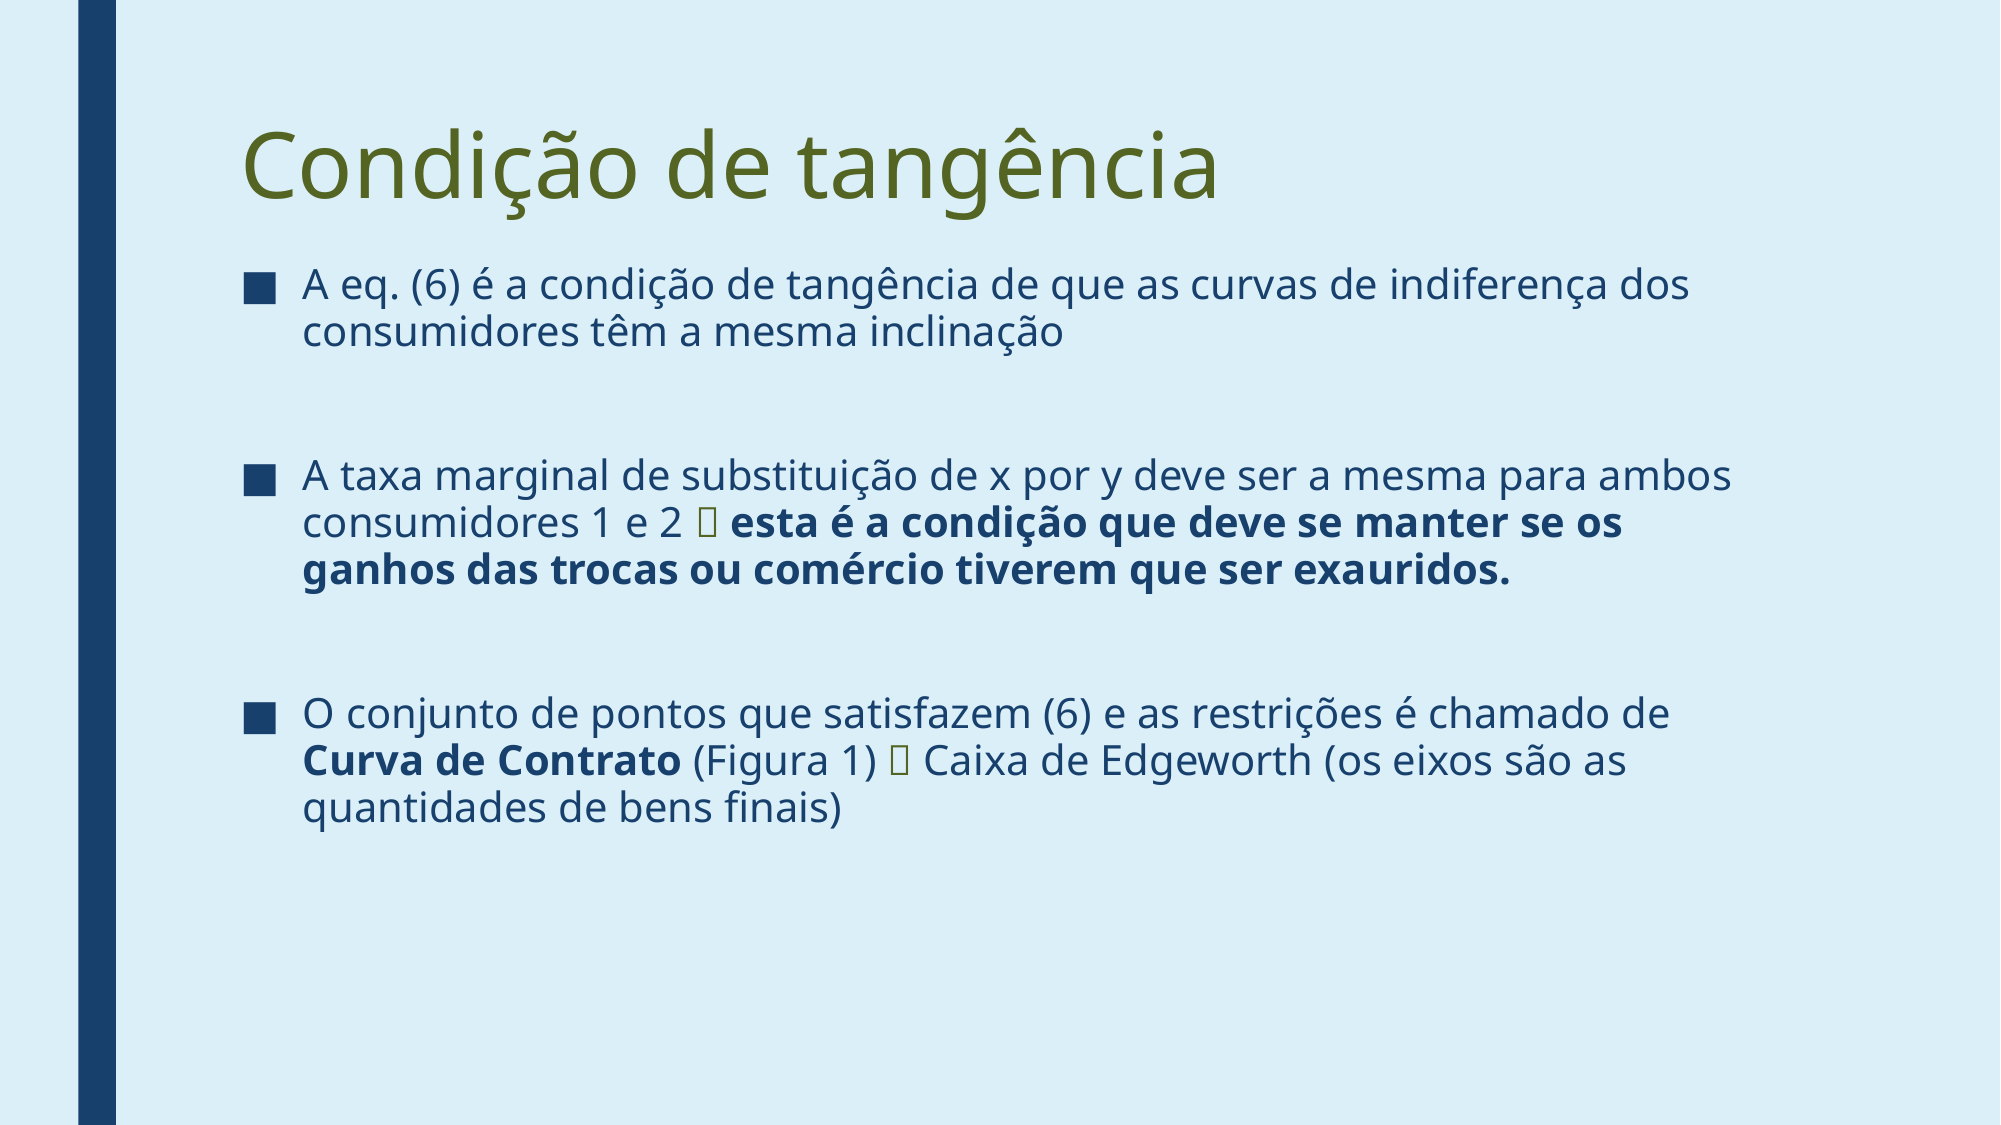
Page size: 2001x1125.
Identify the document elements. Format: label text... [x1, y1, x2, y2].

list A eq. (6) é a condição de tangência de que as curvas de indiferença dos consumidores têm a mesma inclinação A taxa marginal de substituição de x por y deve ser a mesma para ambos consumidores 1 e 2  esta é a condição que deve se manter se os ganhos das trocas ou comércio tiverem que ser exauridos. O conjunto de pontos que satisfazem (6) e as restrições é chamado de Curva de Contrato (Figura 1)  Caixa de Edgeworth (os eixos são as quantidades de bens finais) [225, 254, 1800, 956]
title Condição de tangência [225, 112, 1800, 254]
